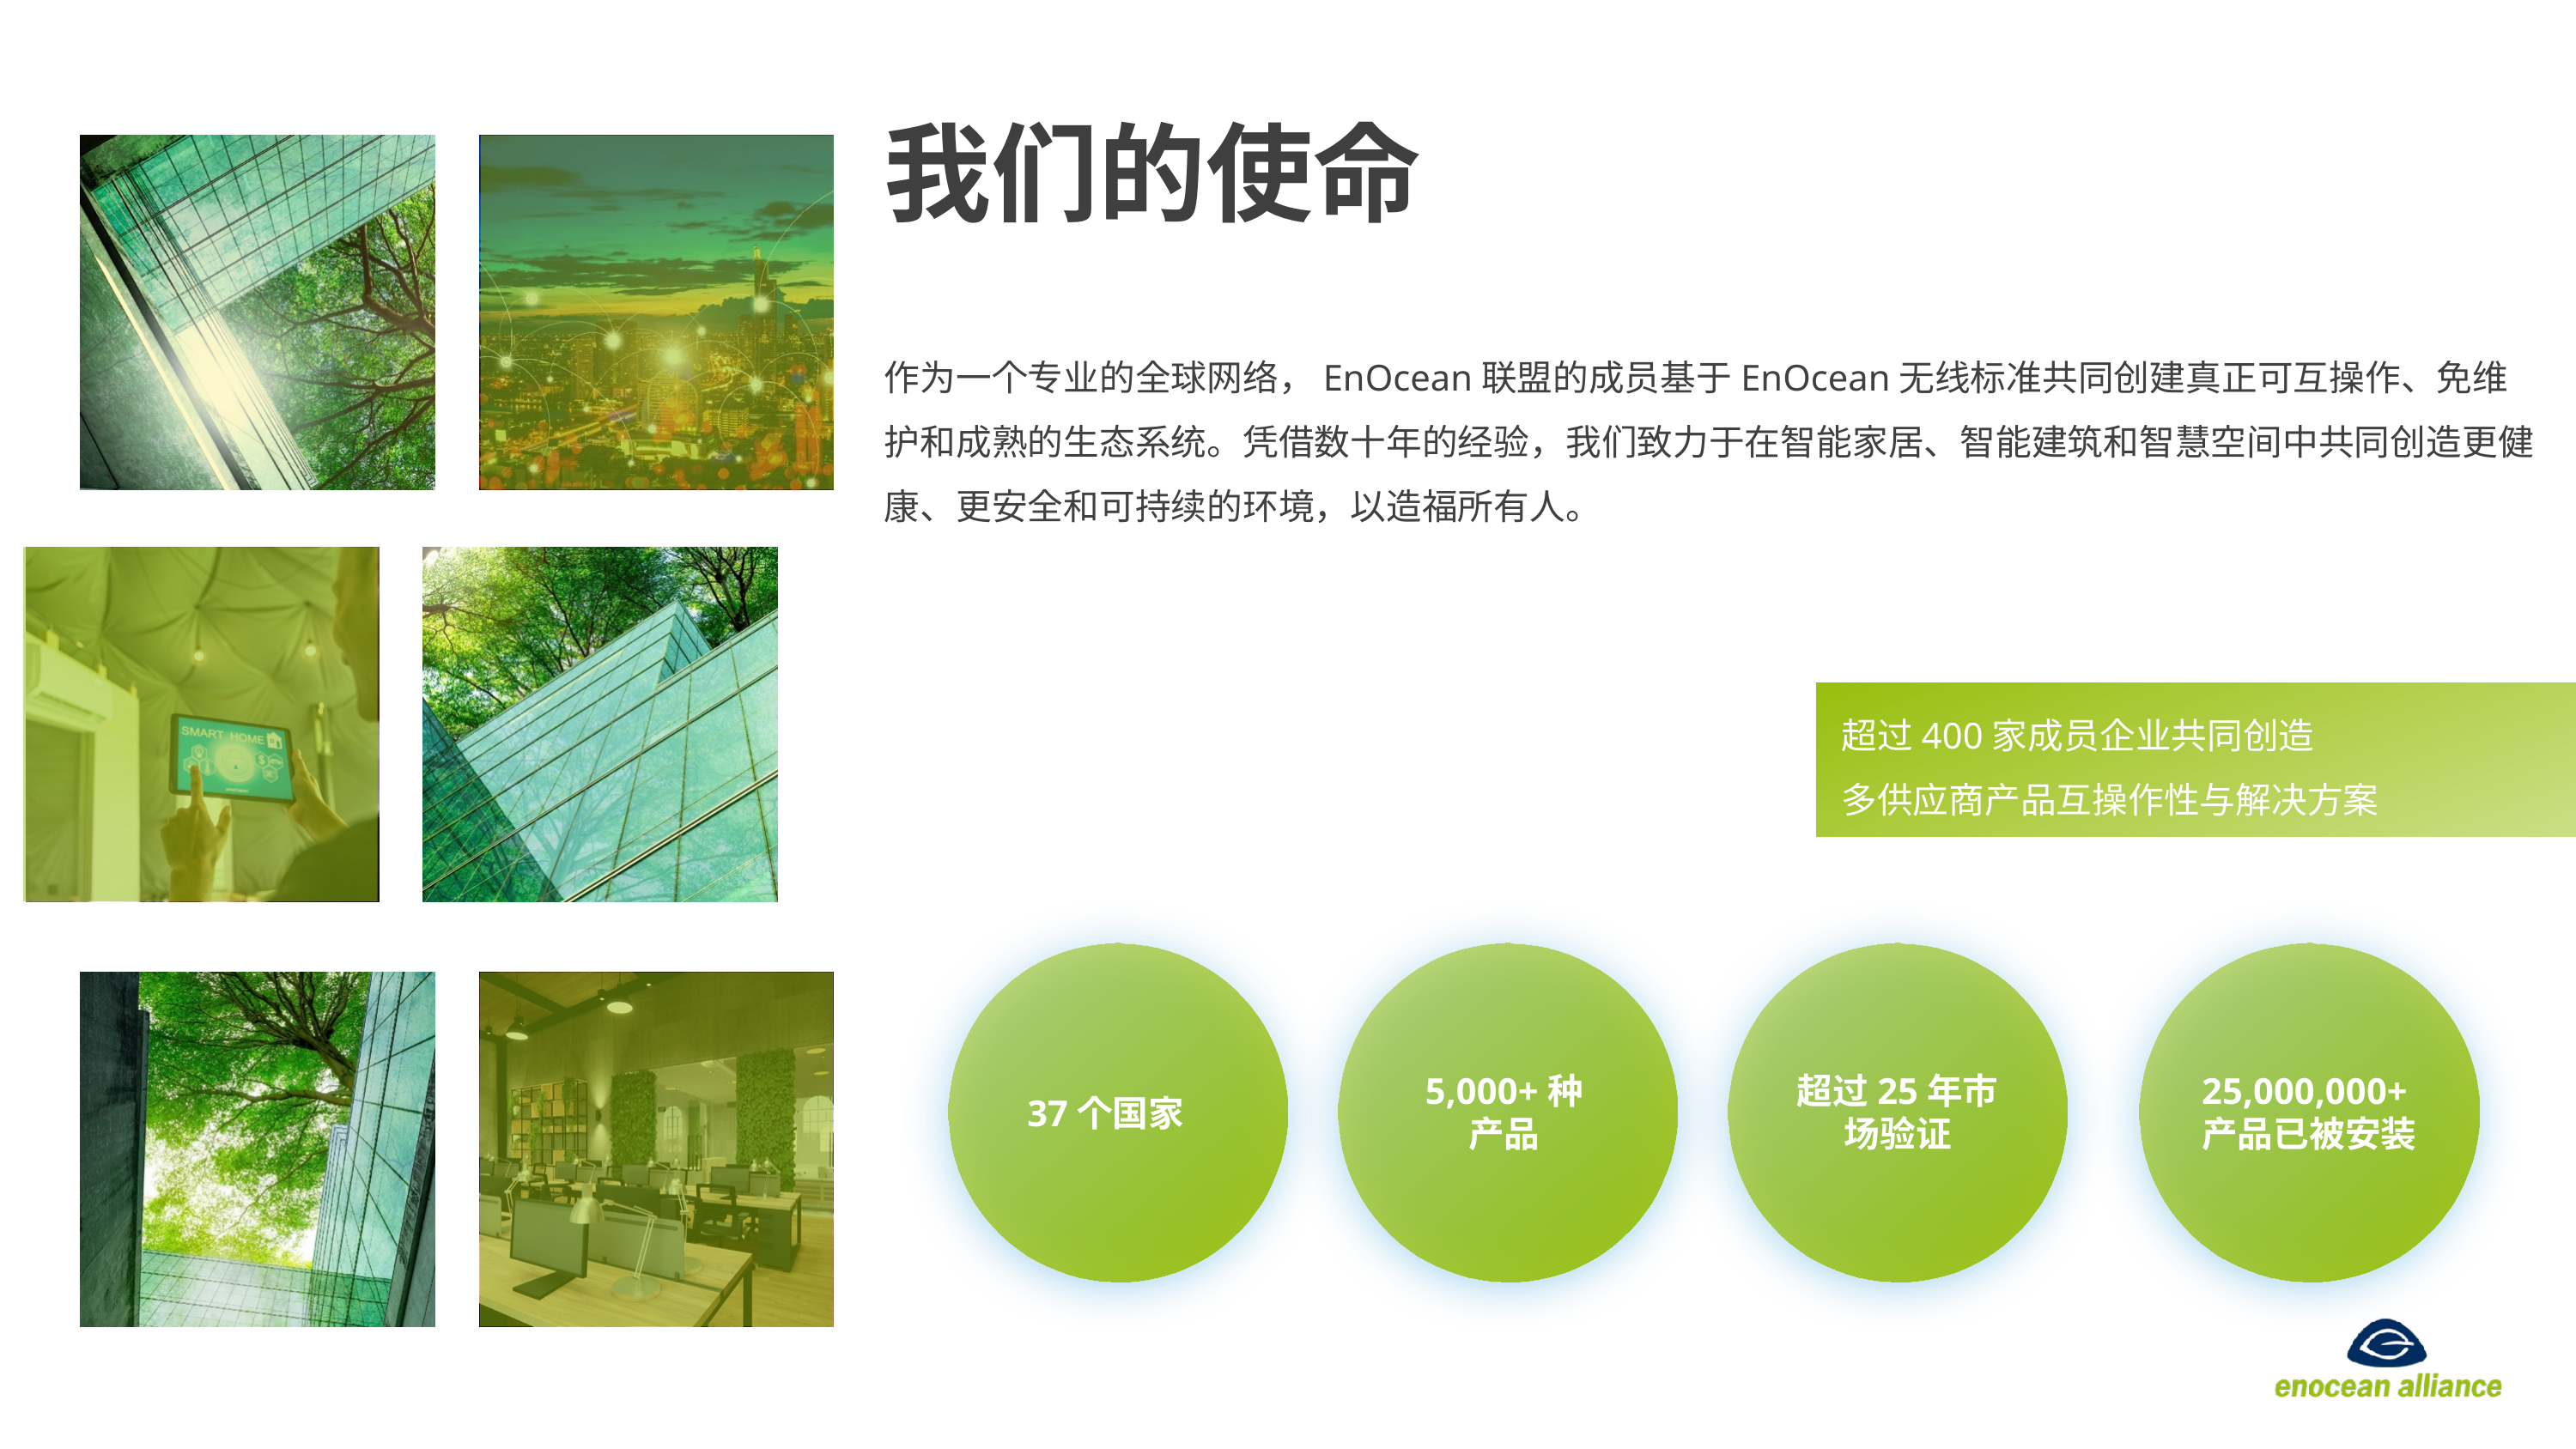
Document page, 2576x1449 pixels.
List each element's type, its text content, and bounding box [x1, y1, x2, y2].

picture [478, 972, 835, 1327]
picture [25, 546, 380, 902]
text_box 5,000+种产品 [1419, 1062, 1590, 1161]
picture [80, 135, 435, 490]
text_box 25,000,000+ 产品已被安装 [2139, 1062, 2480, 1161]
text_box [948, 943, 1288, 1282]
text_box [2147, 943, 2472, 1062]
text_box 超过25年市场验证 [1778, 1062, 2017, 1161]
picture [2234, 1275, 2542, 1449]
text_box 作为一个专业的全球网络，EnOcean联盟的成员基于EnOcean无线标准共同创建真正可互操作、免维护和成熟的生态系统。凭借数十年的经验，我们致力于在智能家居、智能建筑和智慧空间中共同创造更健康、更安全和可持续的环境，以造福所有人。 [878, 327, 2542, 598]
text_box [2147, 1161, 2472, 1275]
text_box [1338, 943, 1678, 1282]
text_box [1728, 943, 2068, 1282]
picture [80, 972, 435, 1327]
text_box 超过400家成员企业共同创造 多供应商产品互操作性与解决方案 [1836, 686, 2576, 826]
text_box 37个国家 [991, 1084, 1230, 1140]
picture [422, 546, 778, 902]
picture [478, 135, 835, 490]
text_box 我们的使命 [878, 99, 1771, 241]
text_box [1816, 682, 2576, 837]
